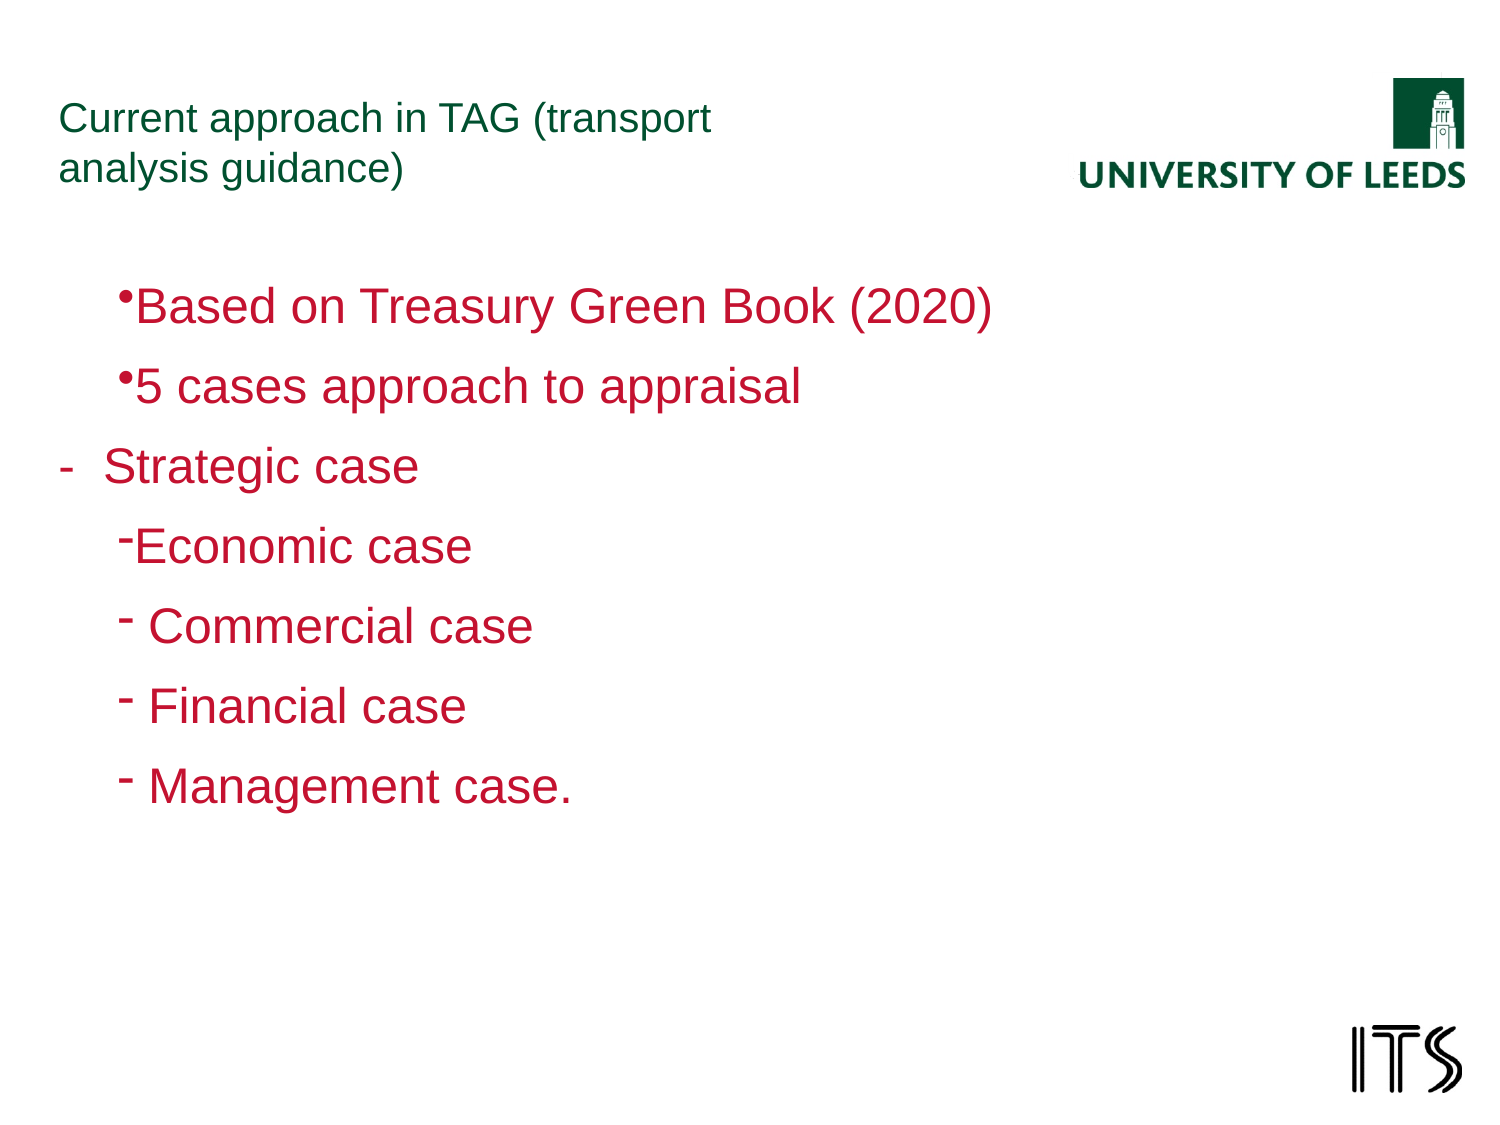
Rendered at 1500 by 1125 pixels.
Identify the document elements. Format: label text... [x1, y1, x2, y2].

title Current approach in TAG (transport analysis guidance) [58, 69, 859, 191]
list Based on Treasury Green Book (2020) 5 cases approach to appraisal - Strategic case Economic case Commercial case Financial case Management case. [58, 273, 1442, 987]
picture [1068, 72, 1465, 188]
picture [1352, 1025, 1462, 1093]
